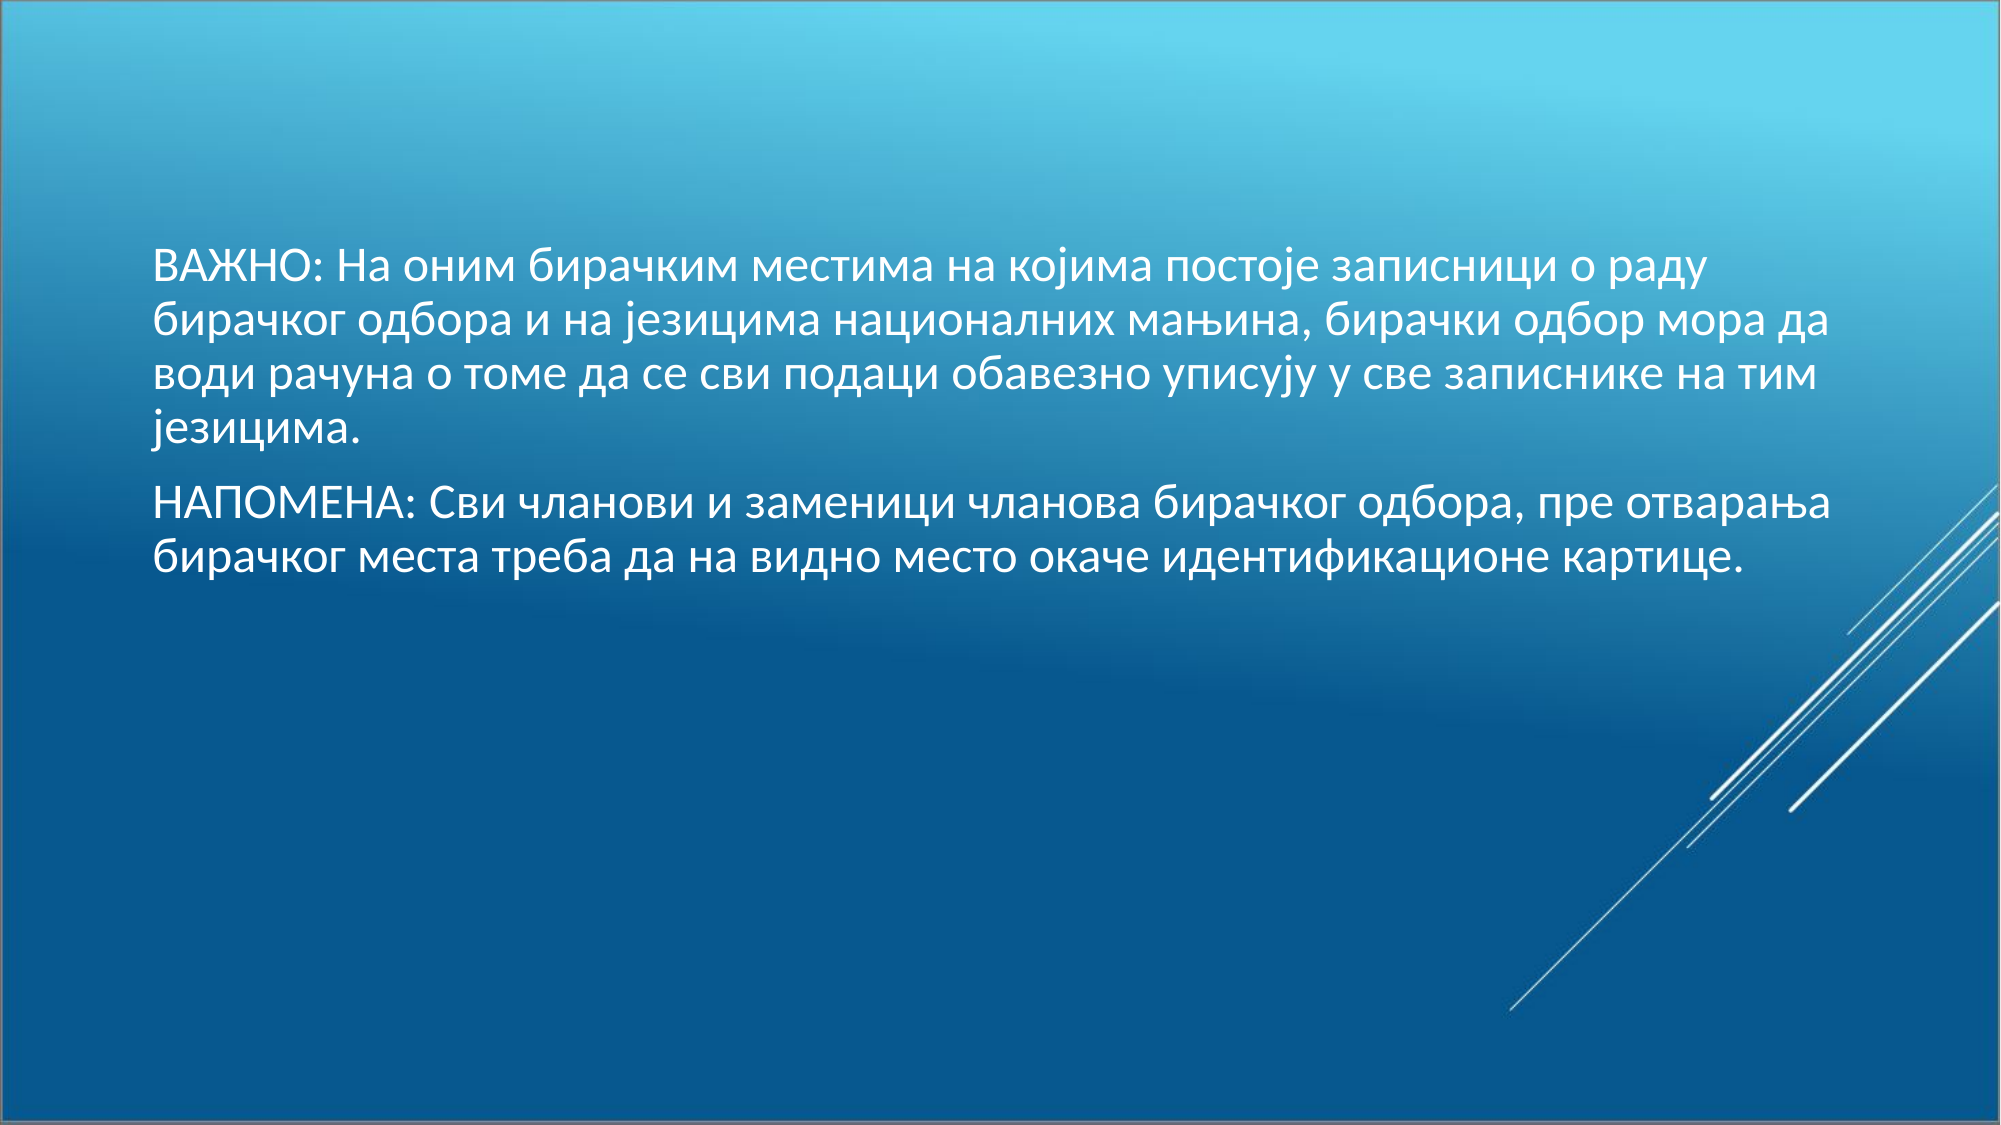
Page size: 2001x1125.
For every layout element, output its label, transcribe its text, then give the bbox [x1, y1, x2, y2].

list ВАЖНО: На оним бирачким местима на којима постоје записници о раду бирачког одбора и на језицима националних мањина, бирачки одбор мора да води рачуна о томе да се сви подаци обавезно уписују у све записнике на тим језицима. НАПОМЕНА: Сви чланови и заменици чланова бирачког одбора, пре отварања бирачког места треба да на видно место окаче идентификационе картице. [137, 230, 1863, 1014]
picture [0, 0, 2001, 1125]
